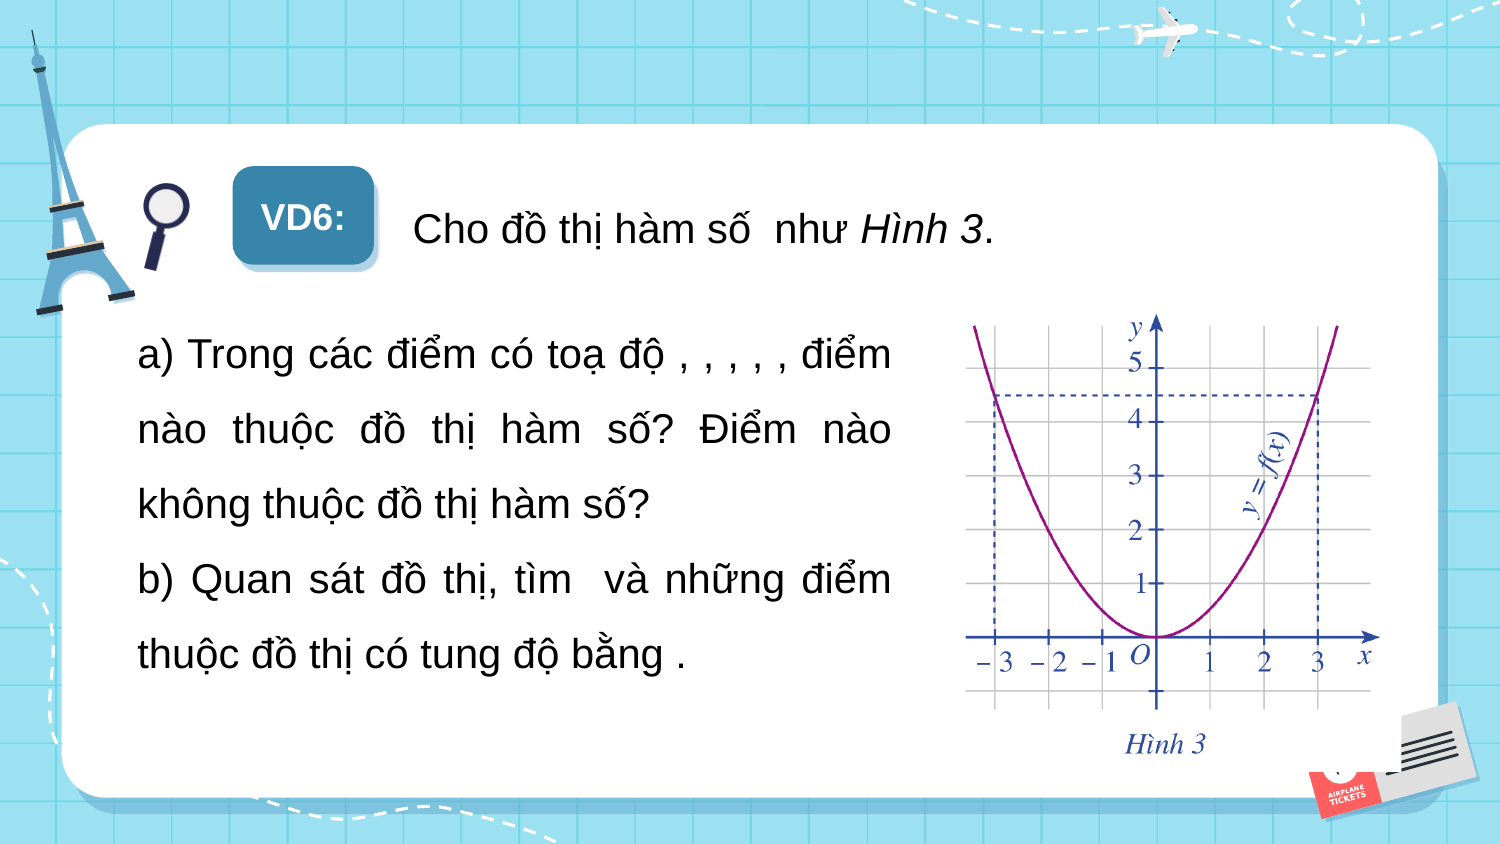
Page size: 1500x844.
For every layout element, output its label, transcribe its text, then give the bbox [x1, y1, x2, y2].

picture [143, 183, 191, 271]
text_box VD6: [232, 166, 374, 265]
picture [946, 294, 1402, 772]
